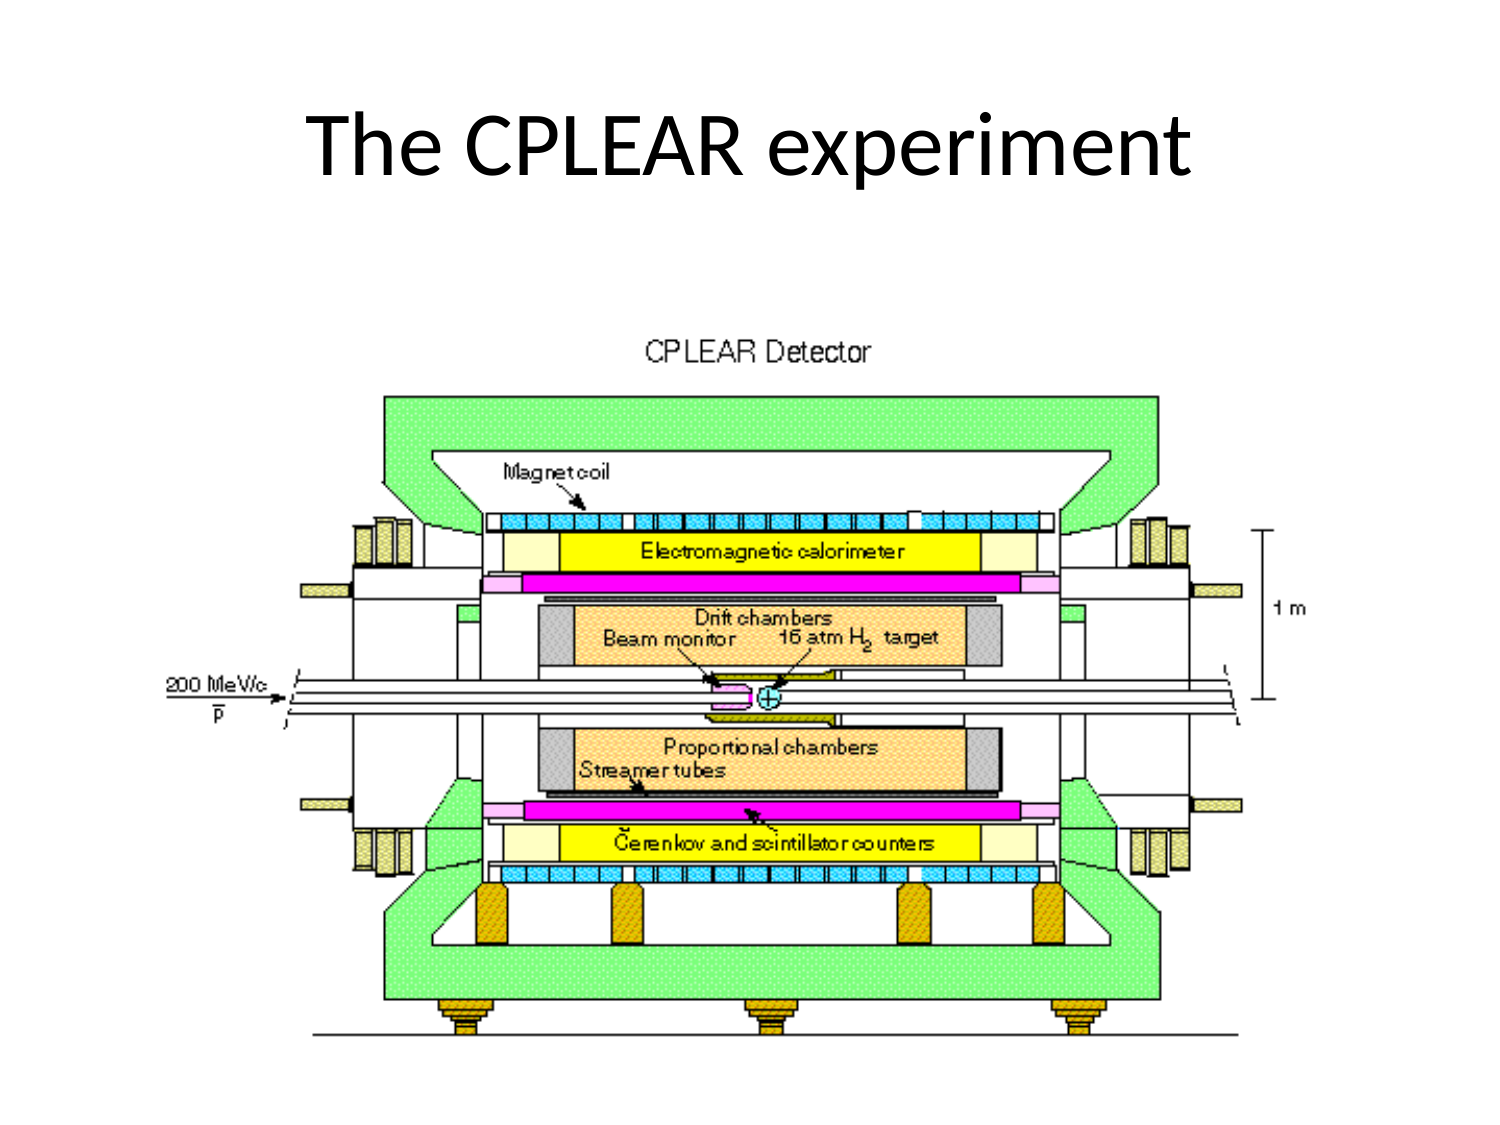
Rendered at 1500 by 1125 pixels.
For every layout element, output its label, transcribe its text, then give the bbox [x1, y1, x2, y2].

picture [163, 315, 1337, 1074]
title The CPLEAR experiment [75, 45, 1425, 233]
